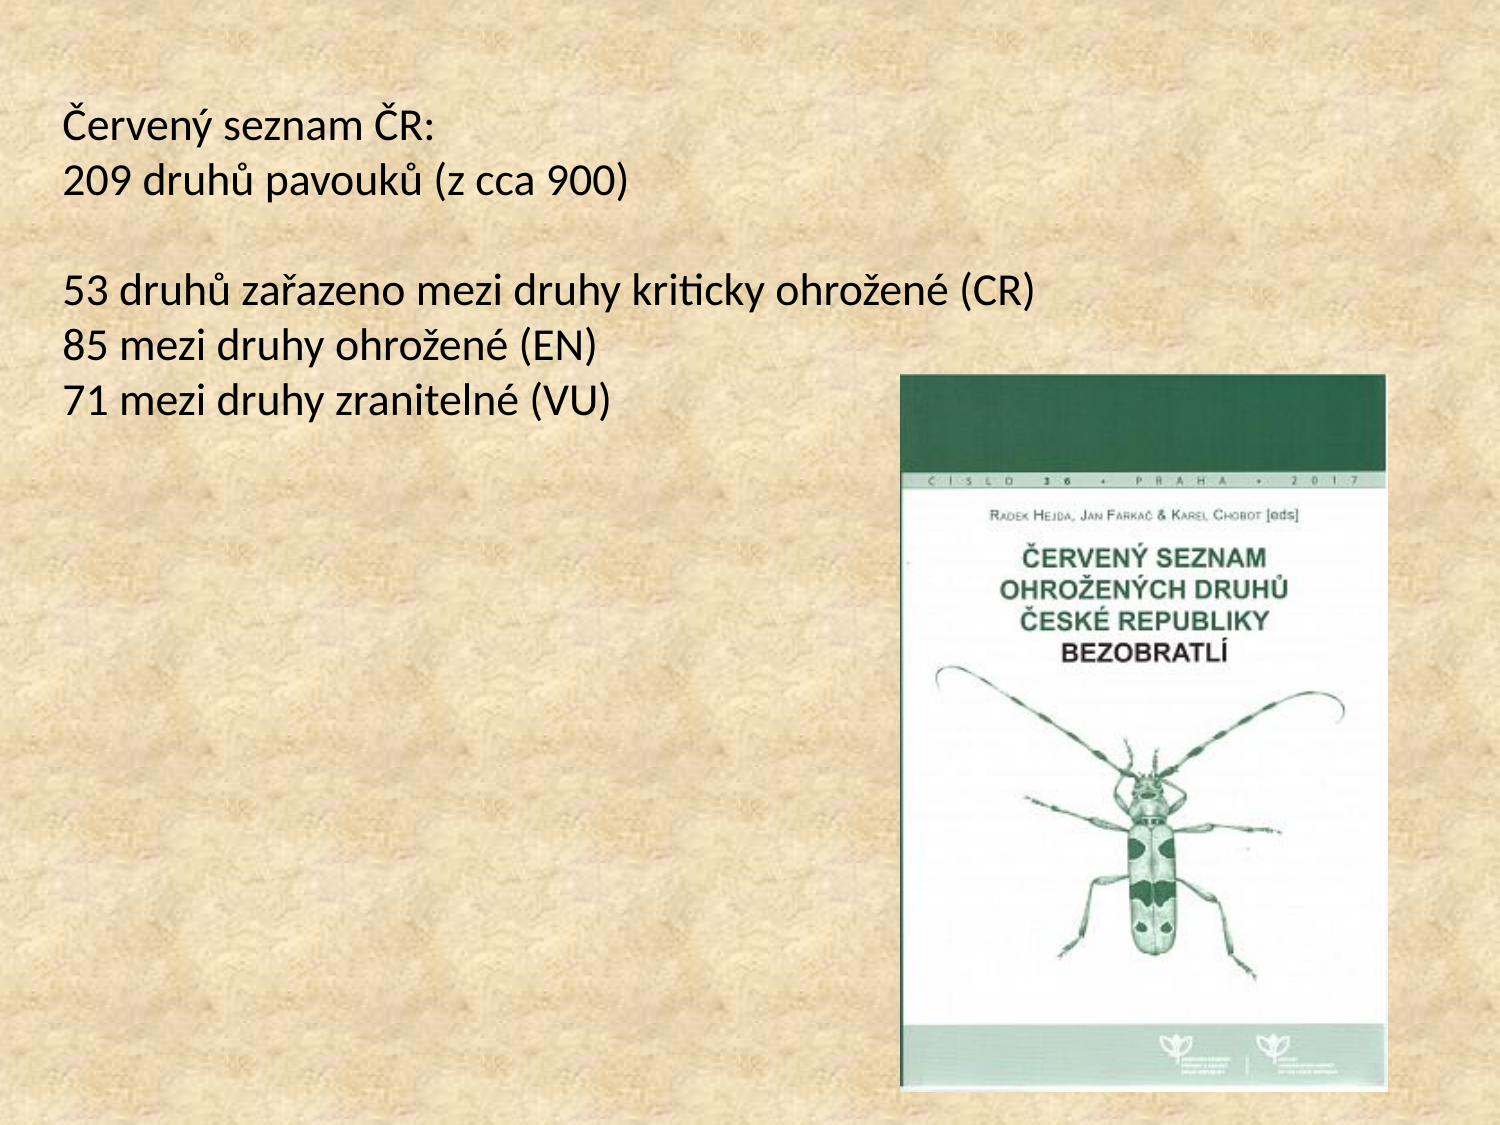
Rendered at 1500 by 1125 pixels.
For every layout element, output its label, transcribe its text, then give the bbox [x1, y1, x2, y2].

picture [0, 0, 1500, 1125]
list Červený seznam ČR: 209 druhů pavouků (z cca 900) 53 druhů zařazeno mezi druhy kriticky ohrožené (CR) 85 mezi druhy ohrožené (EN) 71 mezi druhy zranitelné (VU) [62, 95, 1429, 429]
